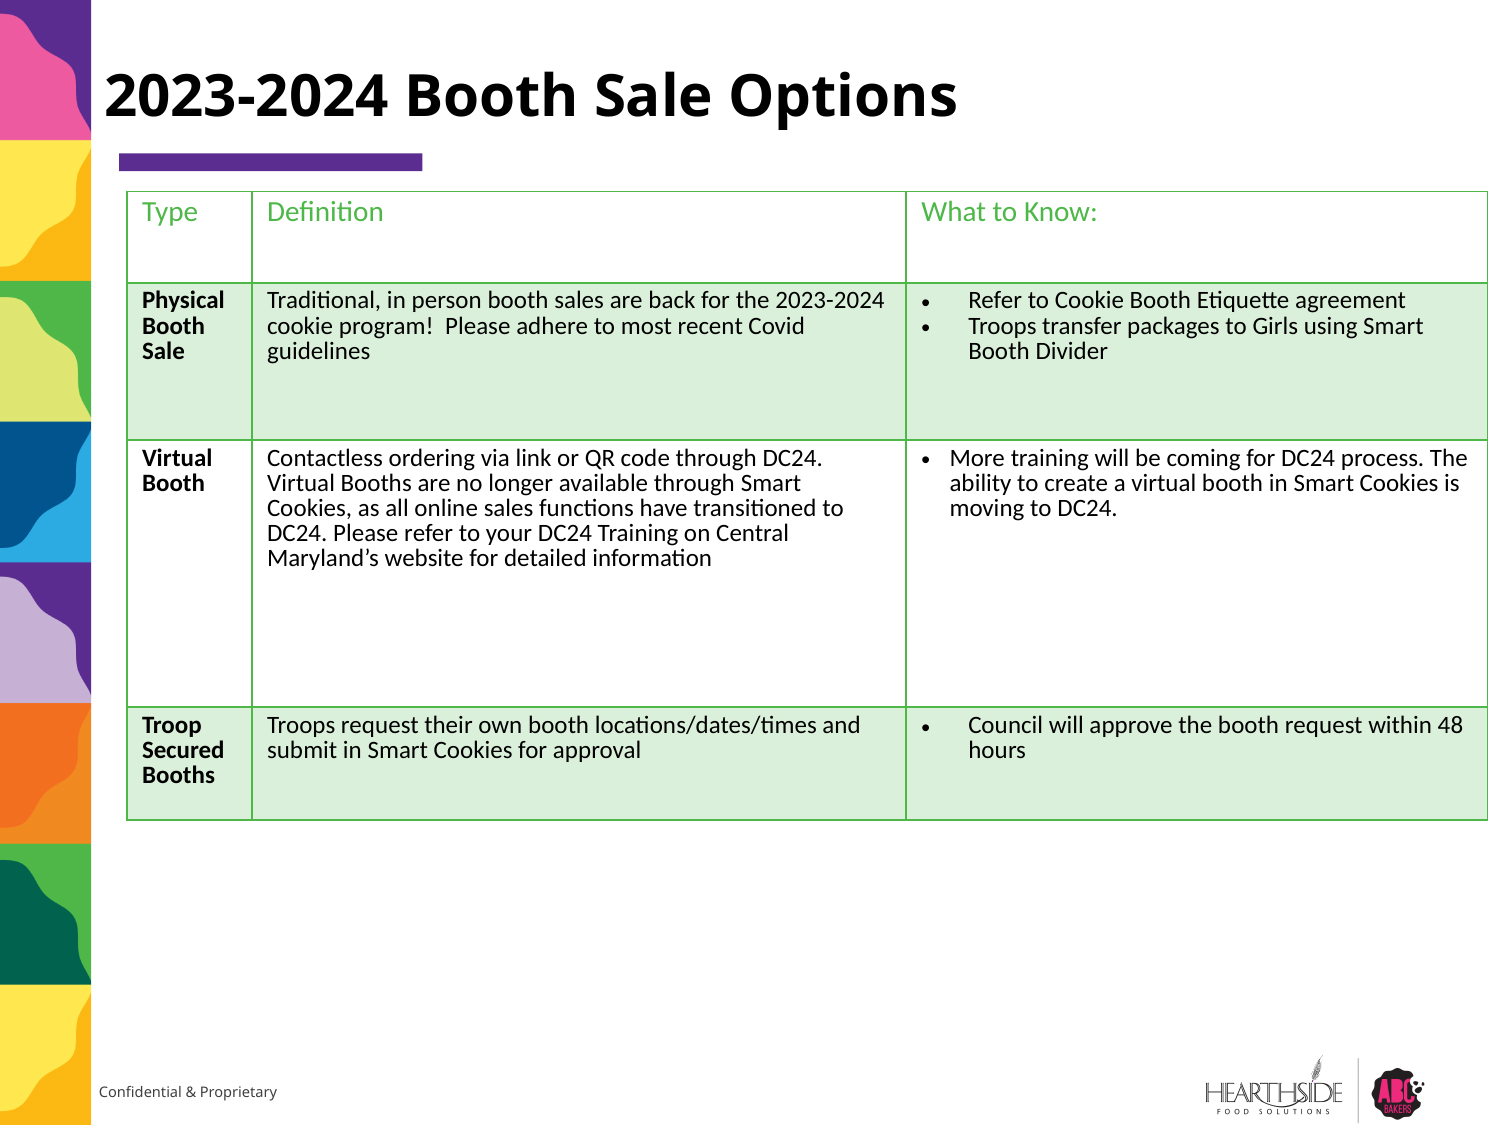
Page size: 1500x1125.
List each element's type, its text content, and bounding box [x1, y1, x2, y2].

table_cell Council will approve the booth request within 48 hours [907, 708, 1487, 819]
table_header Definition [253, 192, 905, 282]
table_cell Physical Booth Sale [128, 284, 251, 439]
title 2023-2024 Booth Sale Options [104, 62, 1441, 138]
table_cell Virtual Booth [128, 441, 251, 706]
table_cell Troops request their own booth locations/dates/times and submit in Smart Cookies for approval [253, 708, 905, 819]
picture [0, 1, 92, 1124]
table_cell Contactless ordering via link or QR code through DC24. Virtual Booths are no longer available through Smart Cookies, as all online sales functions have transitioned to DC24. Please refer to your DC24 Training on Central Maryland’s website for detailed information [253, 441, 905, 706]
table_cell Troop Secured Booths [128, 708, 251, 819]
table_cell Refer to Cookie Booth Etiquette agreement Troops transfer packages to Girls using Smart Booth Divider [907, 284, 1487, 439]
table_header What to Know: [907, 192, 1487, 282]
table_cell Traditional, in person booth sales are back for the 2023-2024 cookie program! Please adhere to most recent Covid guidelines [253, 284, 905, 439]
table_cell More training will be coming for DC24 process. The ability to create a virtual booth in Smart Cookies is moving to DC24. [907, 441, 1487, 706]
picture [1169, 1034, 1461, 1125]
table_header Type [128, 192, 251, 282]
